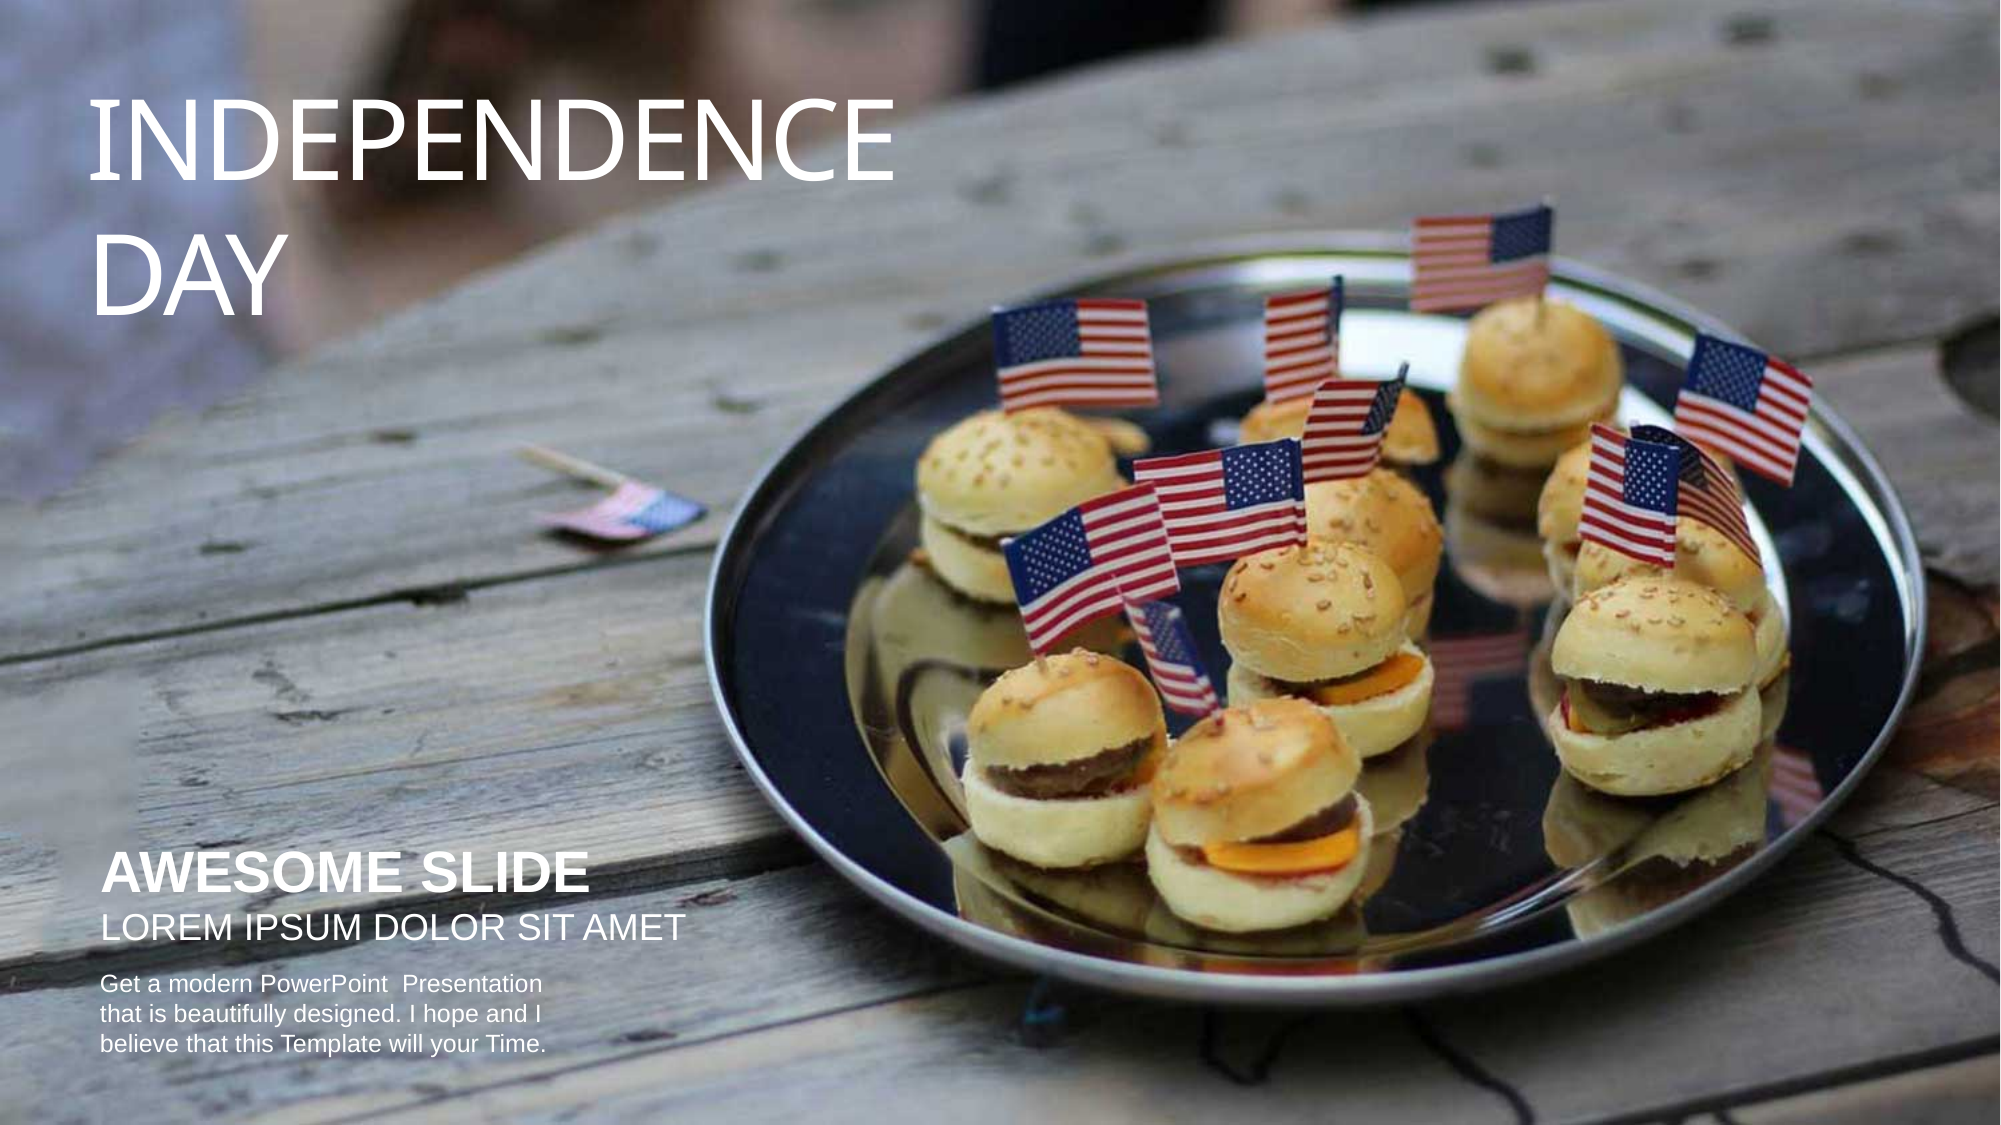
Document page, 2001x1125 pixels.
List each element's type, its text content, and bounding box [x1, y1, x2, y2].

text_box LOREM IPSUM DOLOR SIT AMET [85, 912, 704, 956]
text_box Get a modern PowerPoint Presentation that is beautifully designed. I hope and I believe that this Template will your Time. [99, 959, 564, 1065]
text_box INDEPENDENCE DAY [71, 60, 930, 346]
text_box AWESOME SLIDE [85, 827, 704, 912]
picture [0, 0, 2001, 1125]
